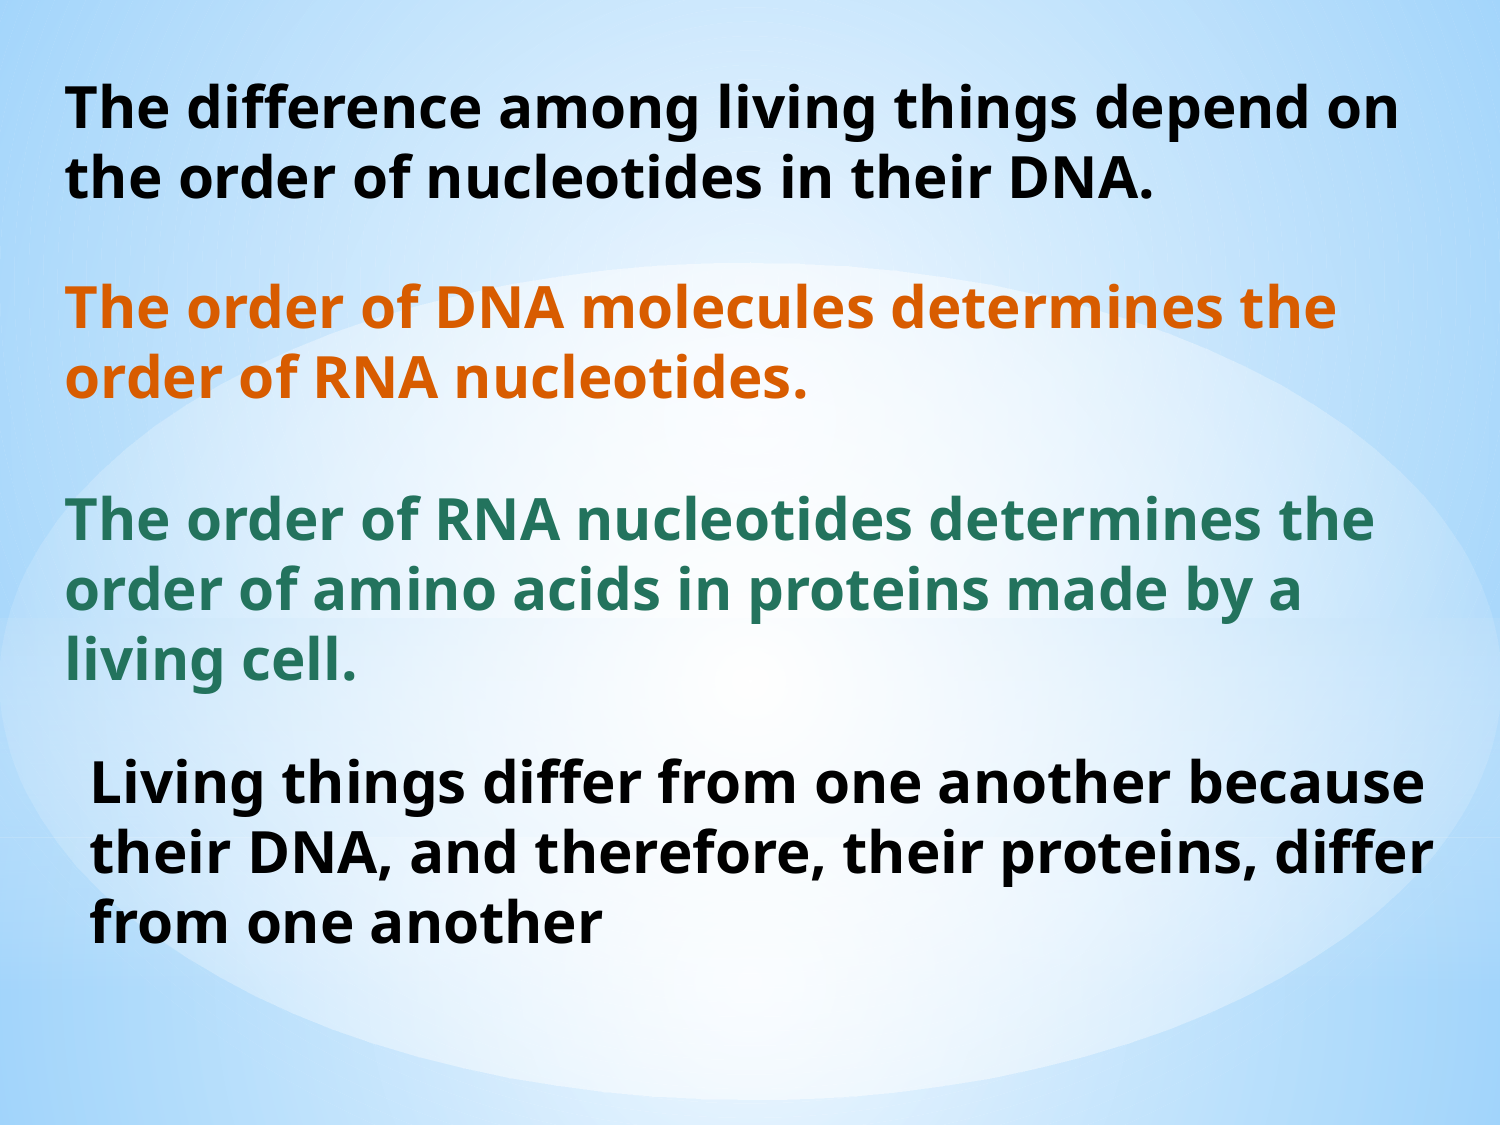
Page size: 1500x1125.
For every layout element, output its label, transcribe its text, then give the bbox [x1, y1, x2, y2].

text_box The order of RNA nucleotides determines the order of amino acids in proteins made by a living cell. [50, 474, 1438, 700]
text_box The order of DNA molecules determines the order of RNA nucleotides. [50, 262, 1450, 418]
text_box The difference among living things depend on the order of nucleotides in their DNA. [49, 62, 1475, 218]
text_box Living things differ from one another because their DNA, and therefore, their proteins, differ from one another [75, 737, 1475, 963]
